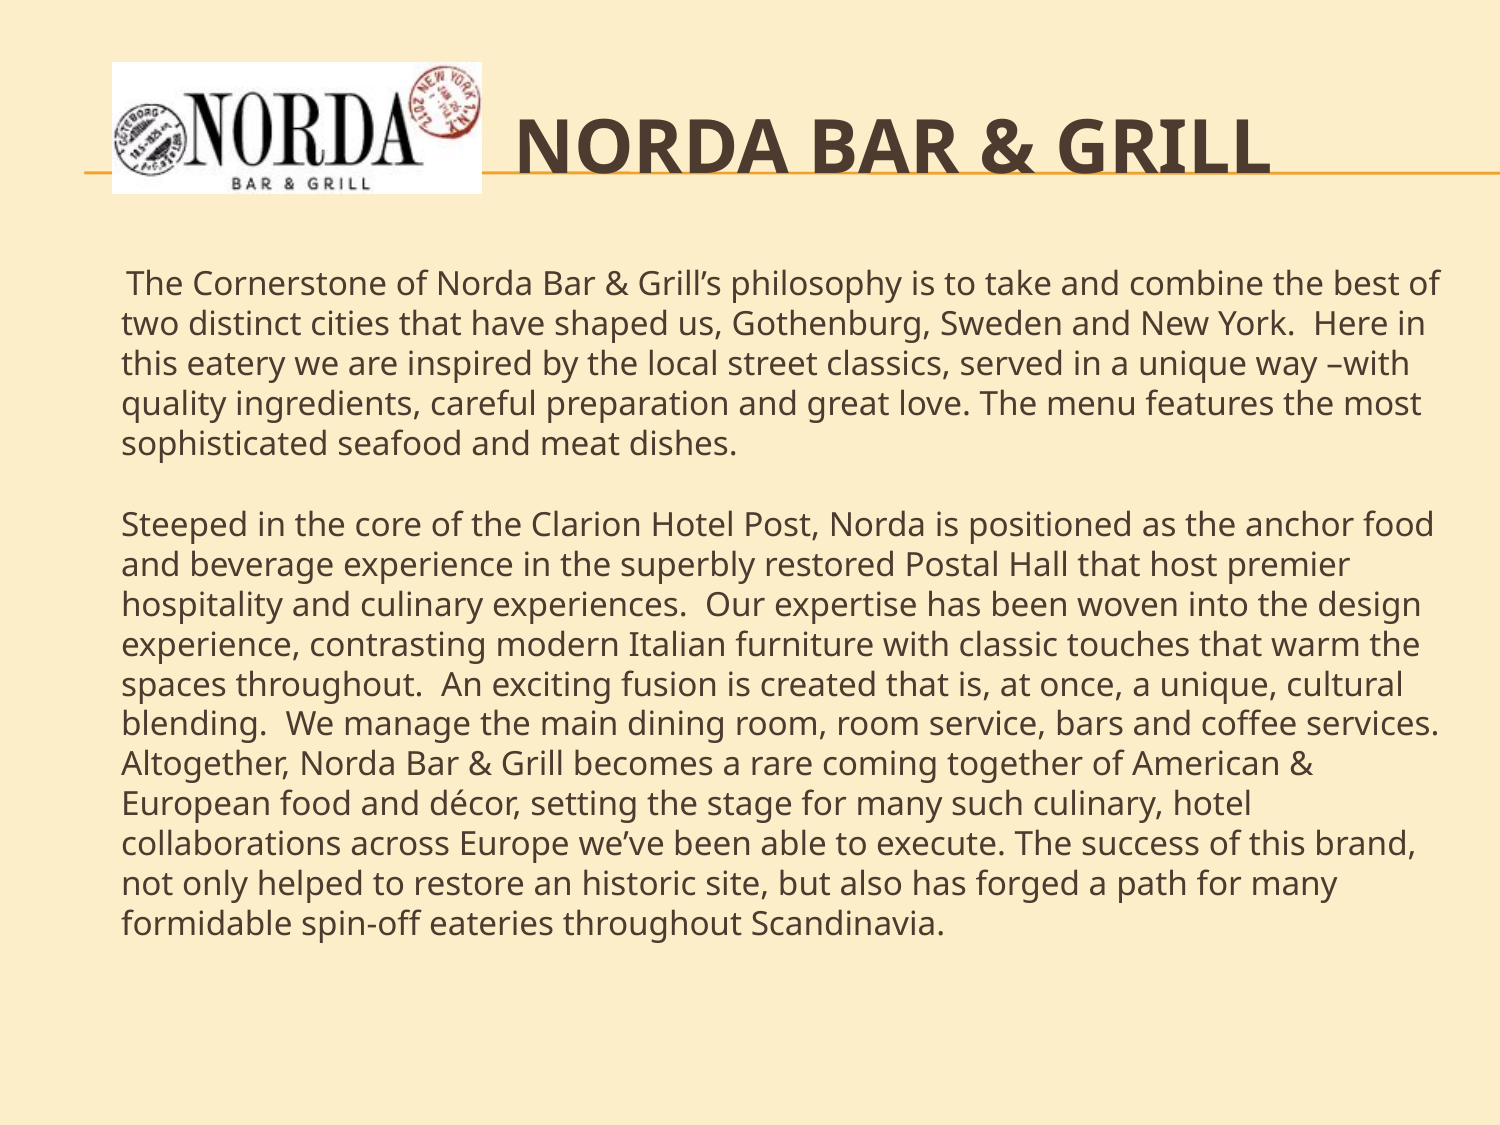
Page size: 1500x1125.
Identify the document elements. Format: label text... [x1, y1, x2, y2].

title Norda Bar & Grill [50, 75, 1475, 213]
picture [112, 62, 482, 195]
list The Cornerstone of Norda Bar & Grill’s philosophy is to take and combine the best of two distinct cities that have shaped us, Gothenburg, Sweden and New York. Here in this eatery we are inspired by the local street classics, served in a unique way –with quality ingredients, careful preparation and great love. The menu features the most sophisticated seafood and meat dishes. Steeped in the core of the Clarion Hotel Post, Norda is positioned as the anchor food and beverage experience in the superbly restored Postal Hall that host premier hospitality and culinary experiences. Our expertise has been woven into the design experience, contrasting modern Italian furniture with classic touches that warm the spaces throughout. An exciting fusion is created that is, at once, a unique, cultural blending. We manage the main dining room, room service, bars and coffee services. Altogether, Norda Bar & Grill becomes a rare coming together of American & European food and décor, setting the stage for many such culinary, hotel collaborations across Europe we’ve been able to execute. The success of this brand, not only helped to restore an historic site, but also has forged a path for many formidable spin-off eateries throughout Scandinavia. [50, 254, 1475, 998]
